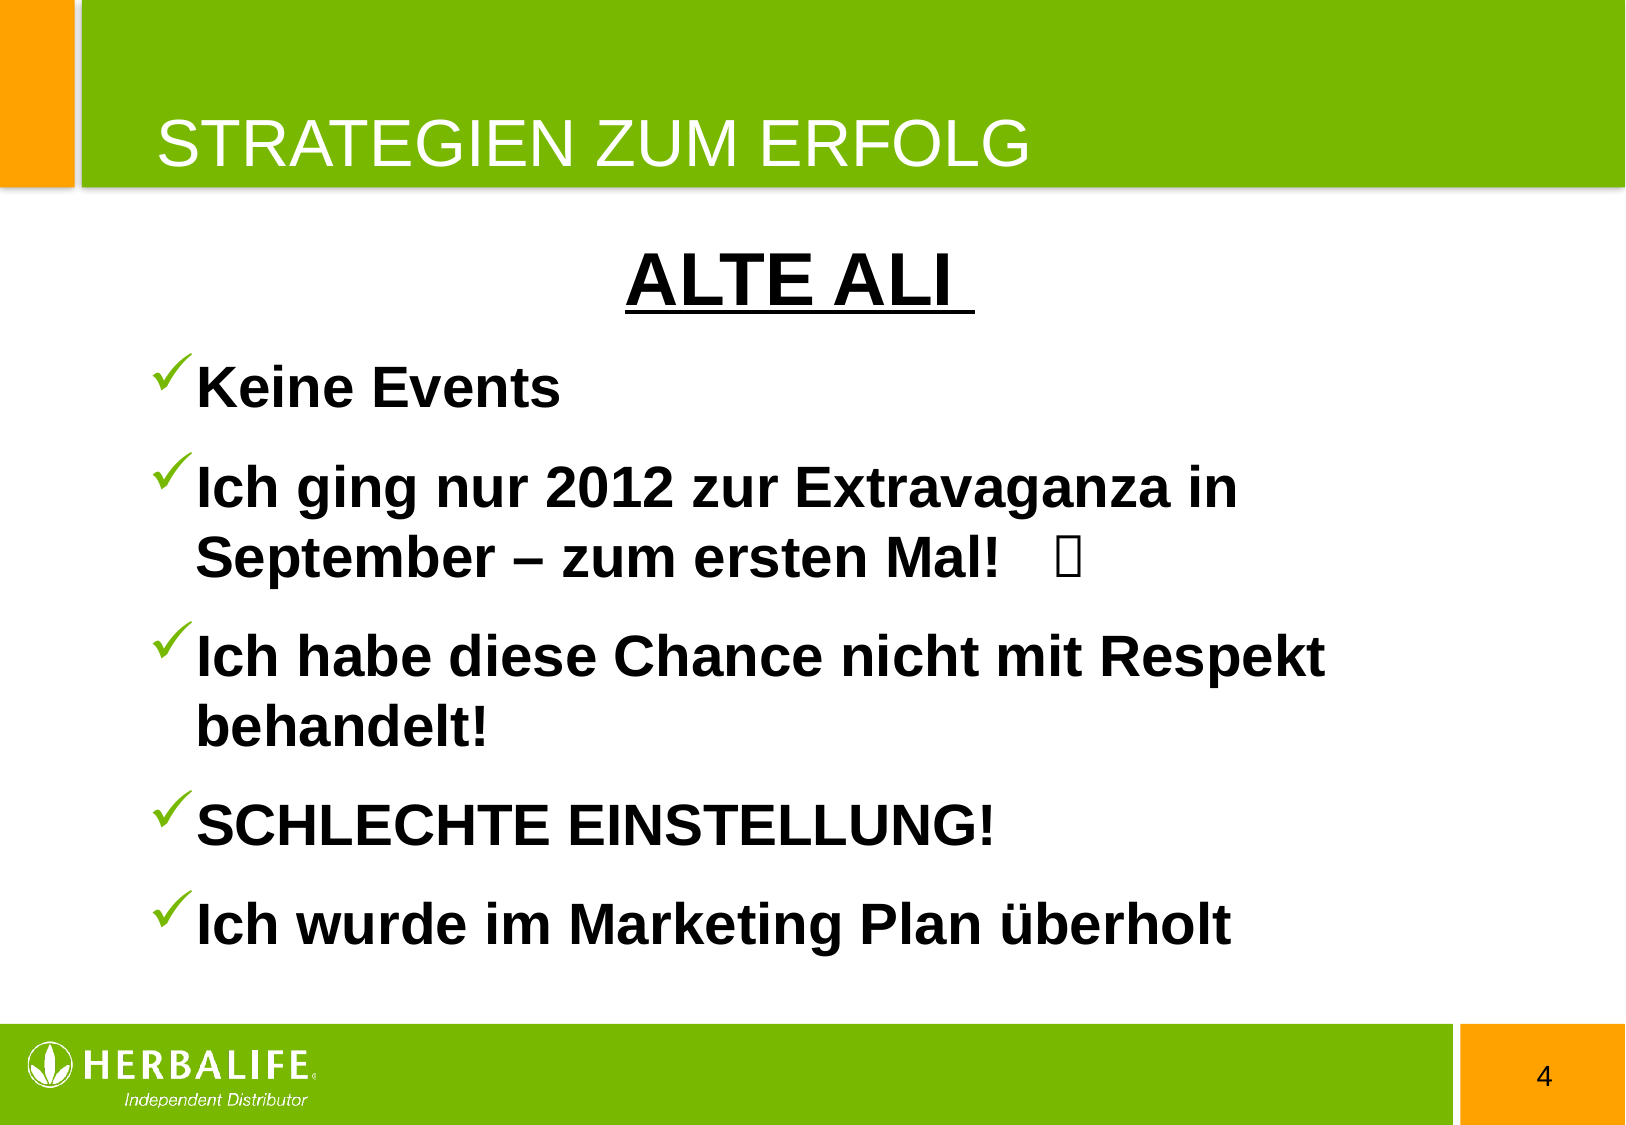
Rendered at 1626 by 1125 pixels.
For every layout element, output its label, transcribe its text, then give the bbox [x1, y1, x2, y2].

title STRATEGIEN ZUM ERFOLG [140, 0, 1585, 188]
list ALTE ALI Keine Events Ich ging nur 2012 zur Extravaganza in September – zum ersten Mal!  Ich habe diese Chance nicht mit Respekt behandelt! SCHLECHTE EINSTELLUNG! Ich wurde im Marketing Plan überholt [132, 222, 1468, 1006]
